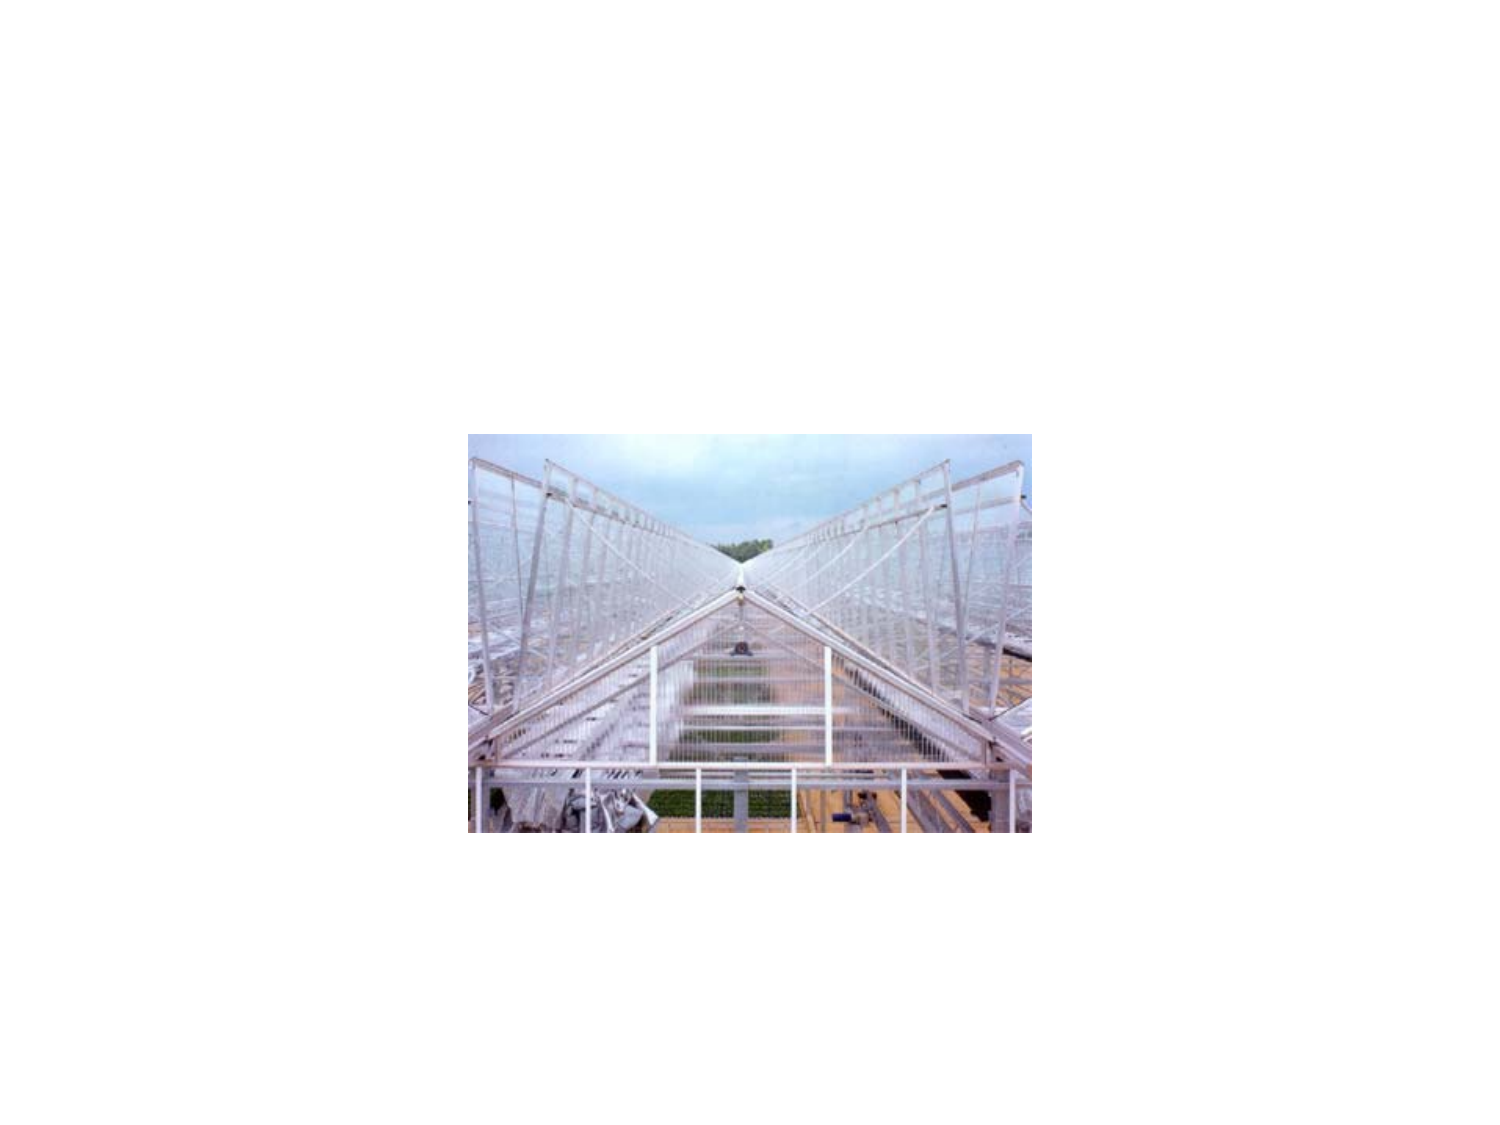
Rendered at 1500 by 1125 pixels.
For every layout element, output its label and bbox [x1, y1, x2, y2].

list [468, 434, 1032, 834]
